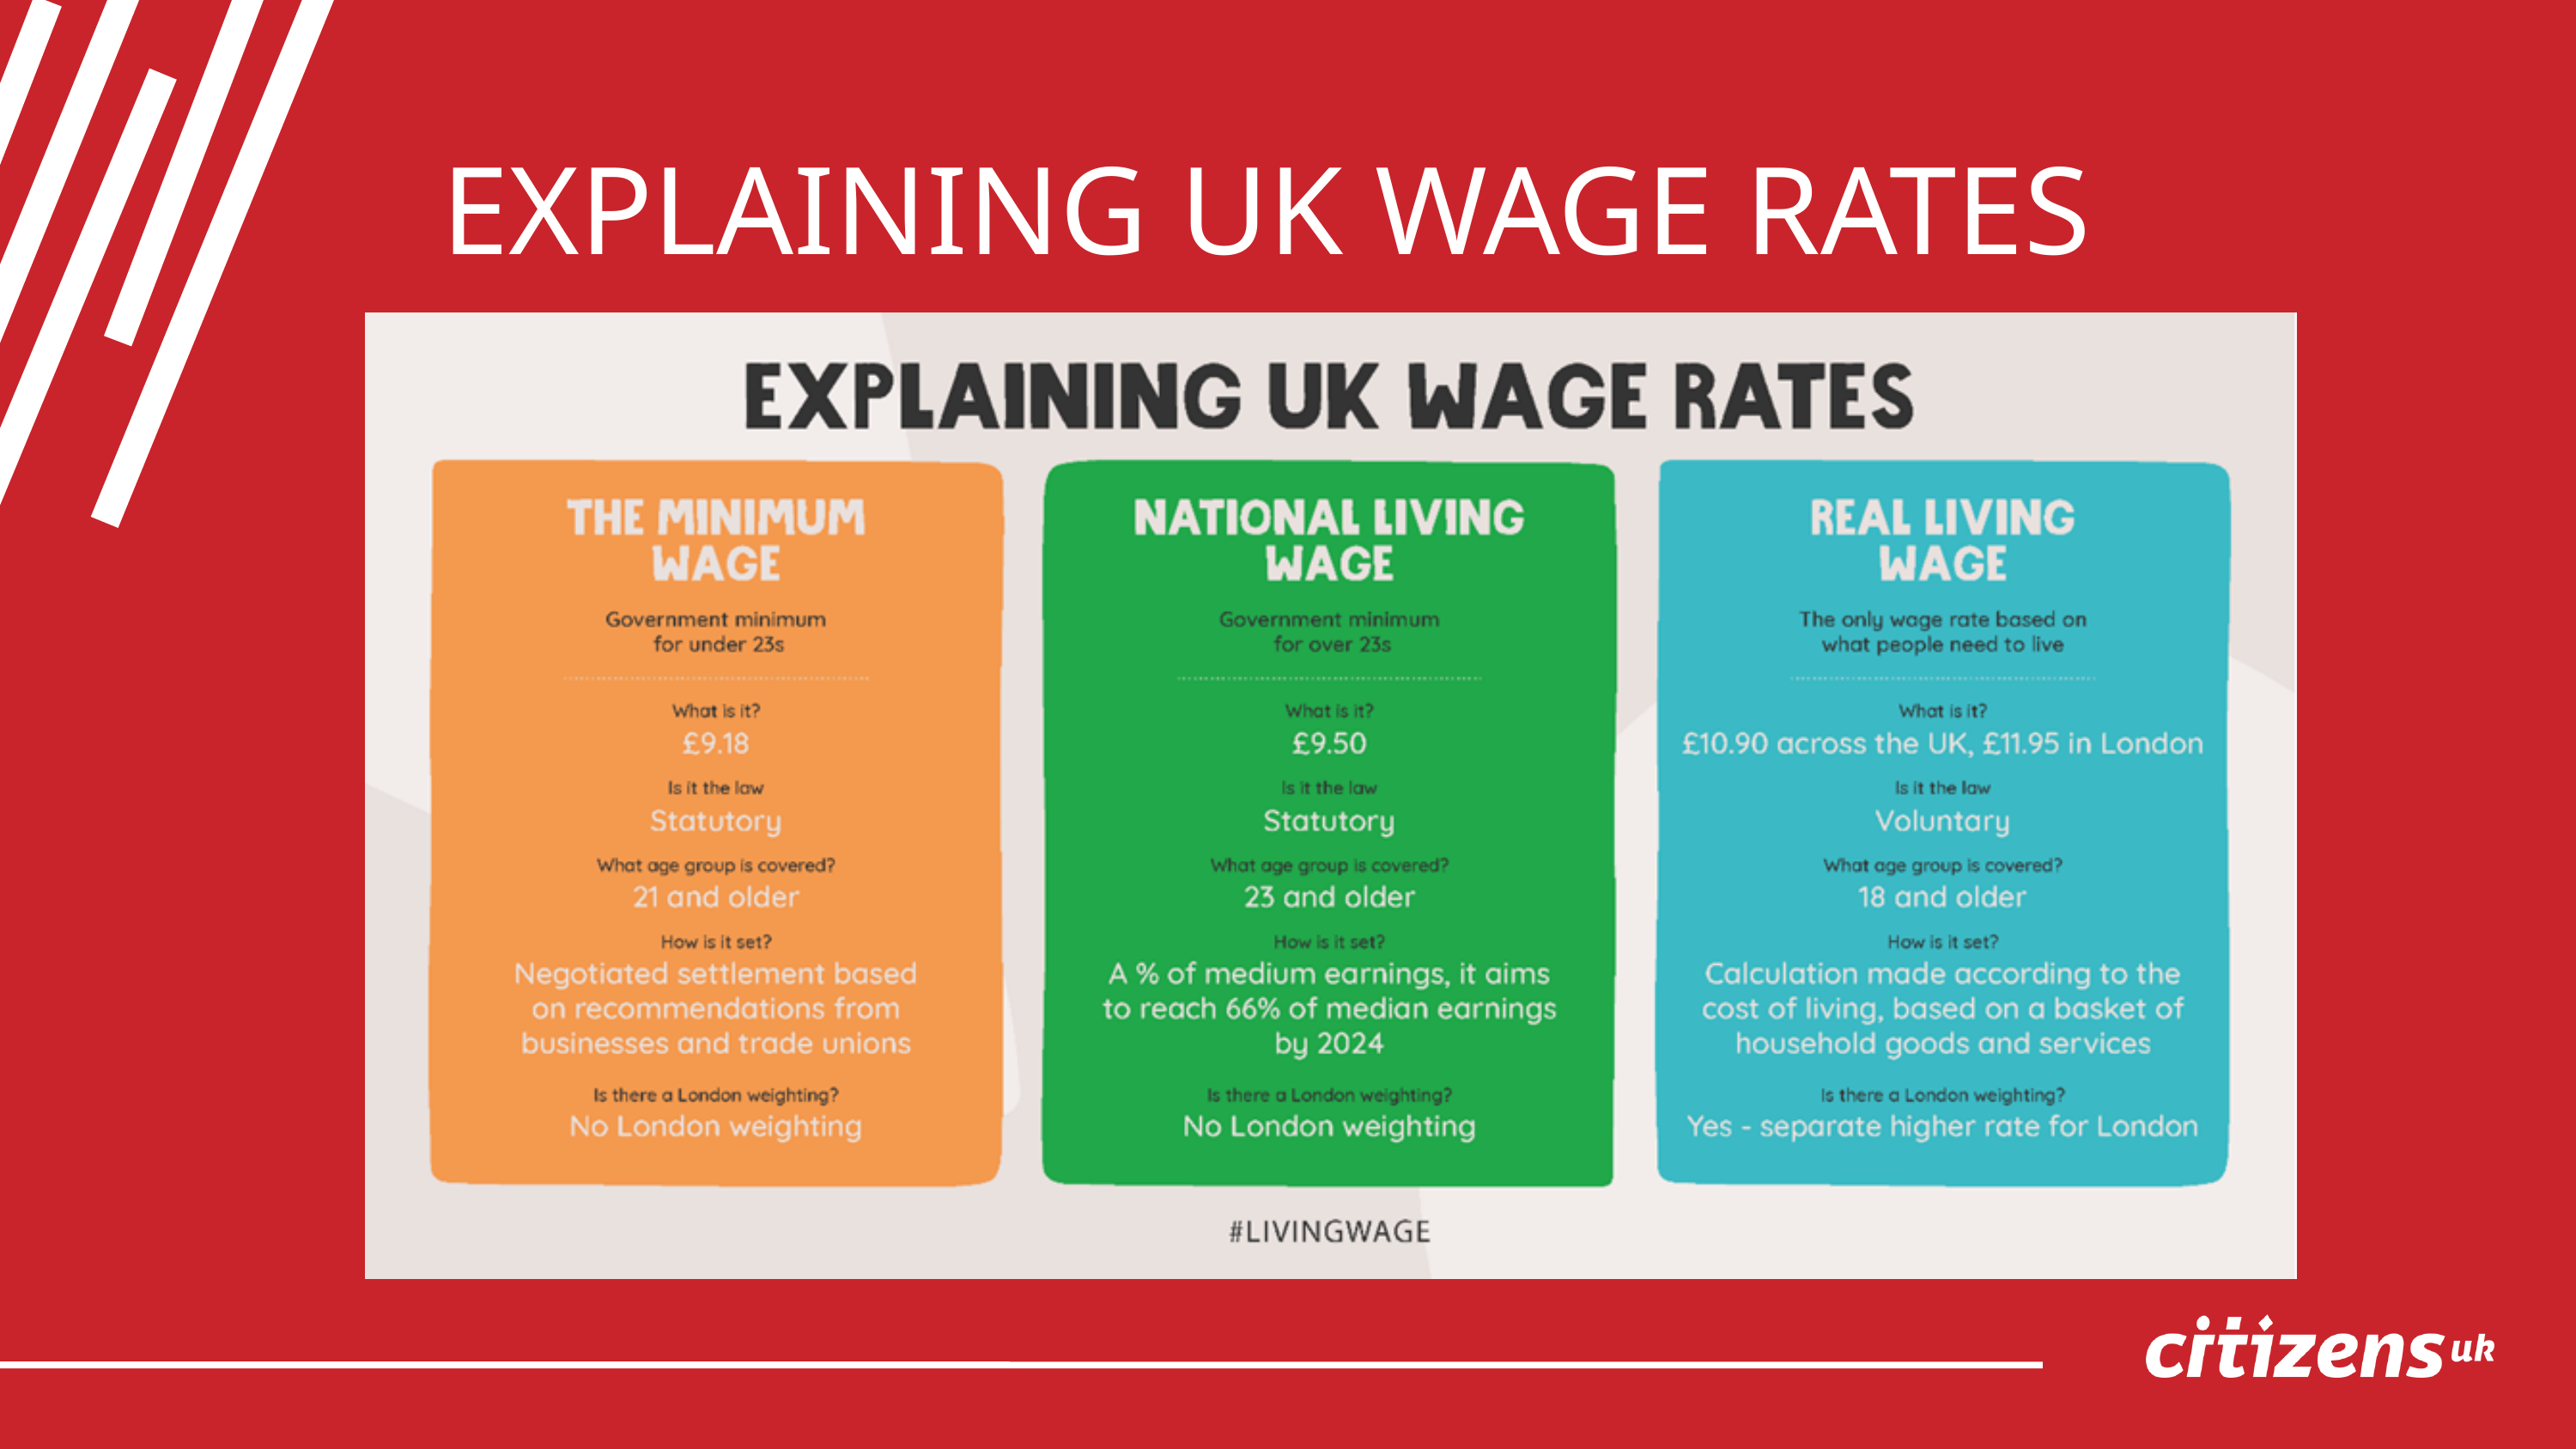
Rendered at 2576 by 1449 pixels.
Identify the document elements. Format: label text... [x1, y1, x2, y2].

picture [364, 312, 2298, 1279]
text_box EXPLAINING UK WAGE RATES [333, 109, 2201, 279]
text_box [0, 0, 226, 543]
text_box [0, 1313, 2494, 1378]
